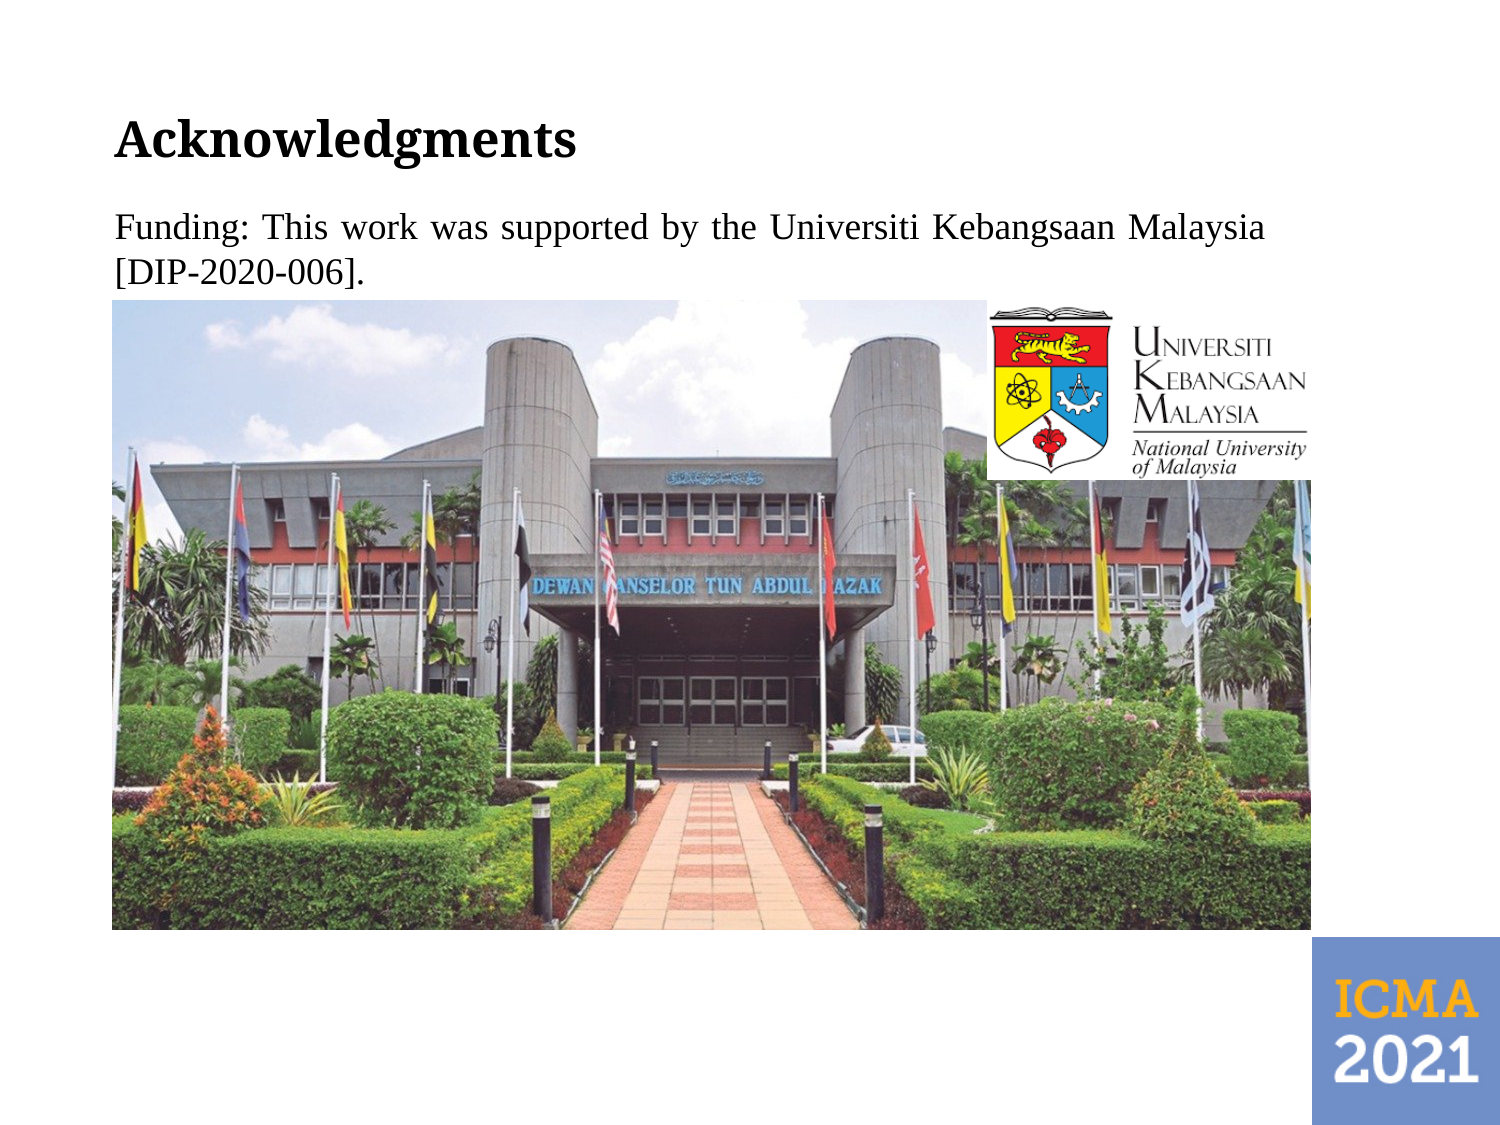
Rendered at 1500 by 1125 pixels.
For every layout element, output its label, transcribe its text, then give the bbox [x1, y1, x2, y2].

text_box Funding: This work was supported by the Universiti Kebangsaan Malaysia [DIP-2020-006]. [99, 194, 1282, 300]
picture [1312, 937, 1500, 1125]
text_box Acknowledgments [99, 99, 1438, 175]
picture [112, 300, 1311, 930]
